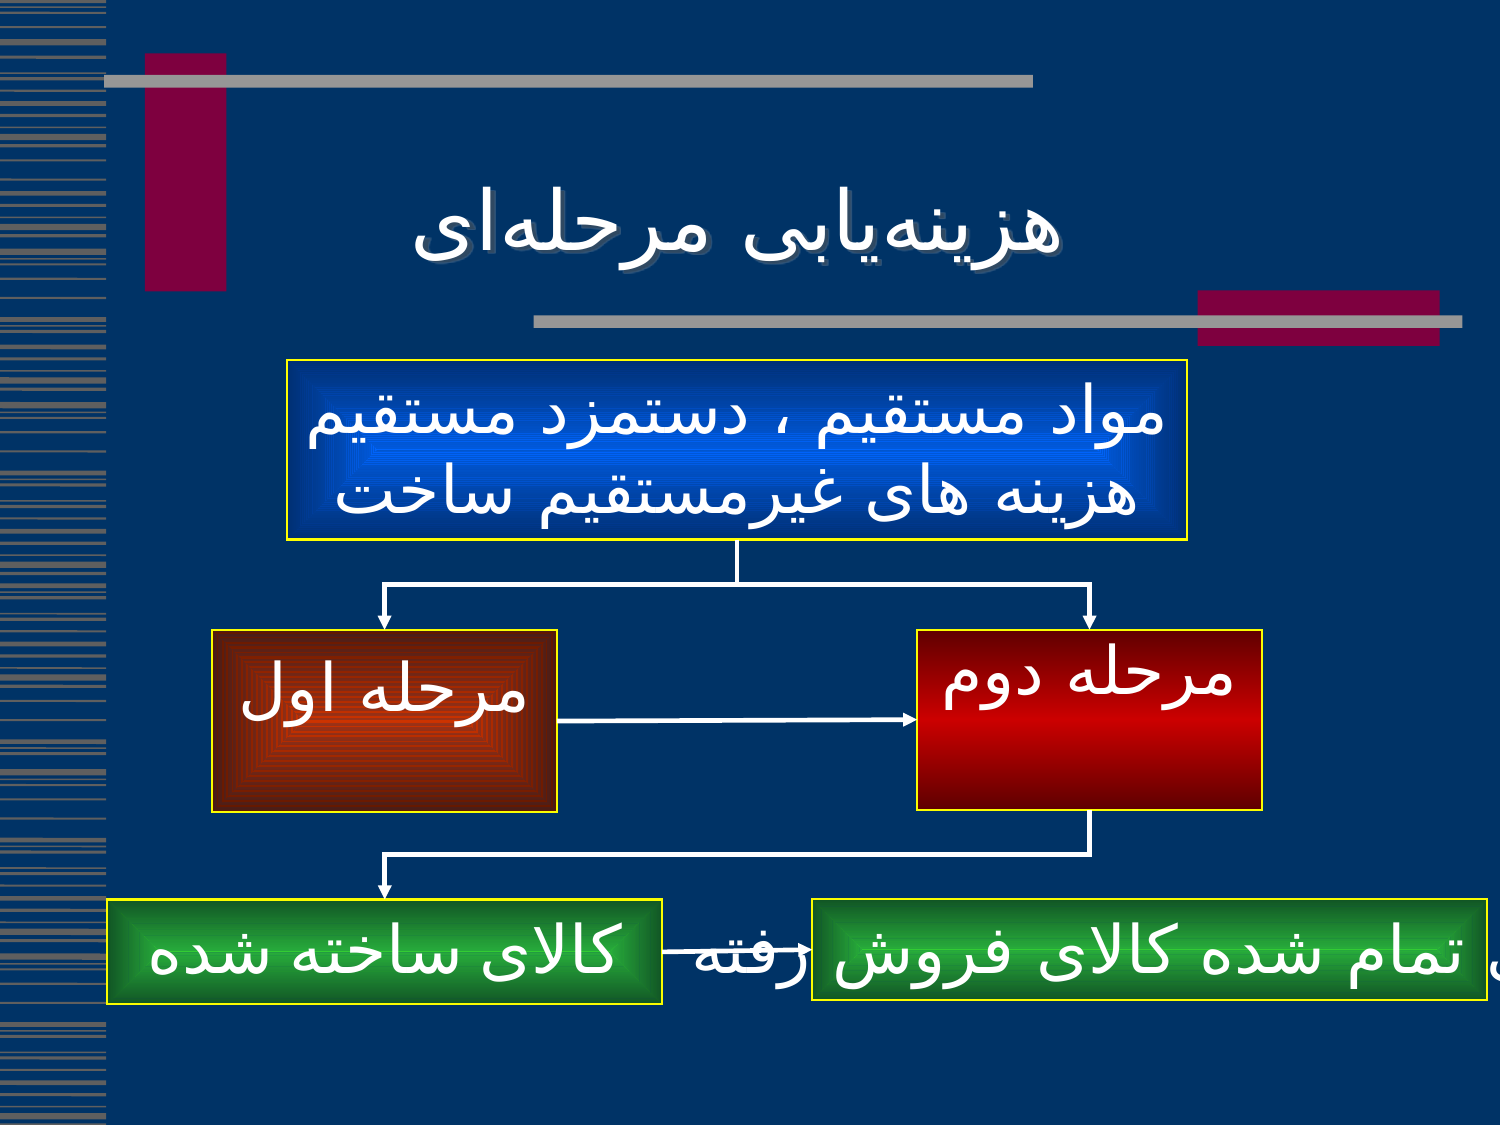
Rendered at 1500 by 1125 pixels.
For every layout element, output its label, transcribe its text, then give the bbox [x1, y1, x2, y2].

text_box کالای ساخته شده [107, 899, 663, 1005]
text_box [692, 953, 783, 1125]
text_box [868, 408, 959, 761]
text_box مرحله دوم [917, 629, 1262, 810]
text_box مرحله اول [212, 629, 557, 813]
text_box هزینه‌‌یابی مرحله‌ای [99, 87, 1375, 275]
text_box مواد مستقیم ، دستمزد مستقیم هزینه های غیرمستقیم ساخت [287, 359, 1187, 540]
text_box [662, 949, 813, 953]
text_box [692, 502, 783, 949]
text_box بهای تمام شده کالای فروش رفته [812, 899, 1488, 1000]
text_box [515, 408, 606, 761]
